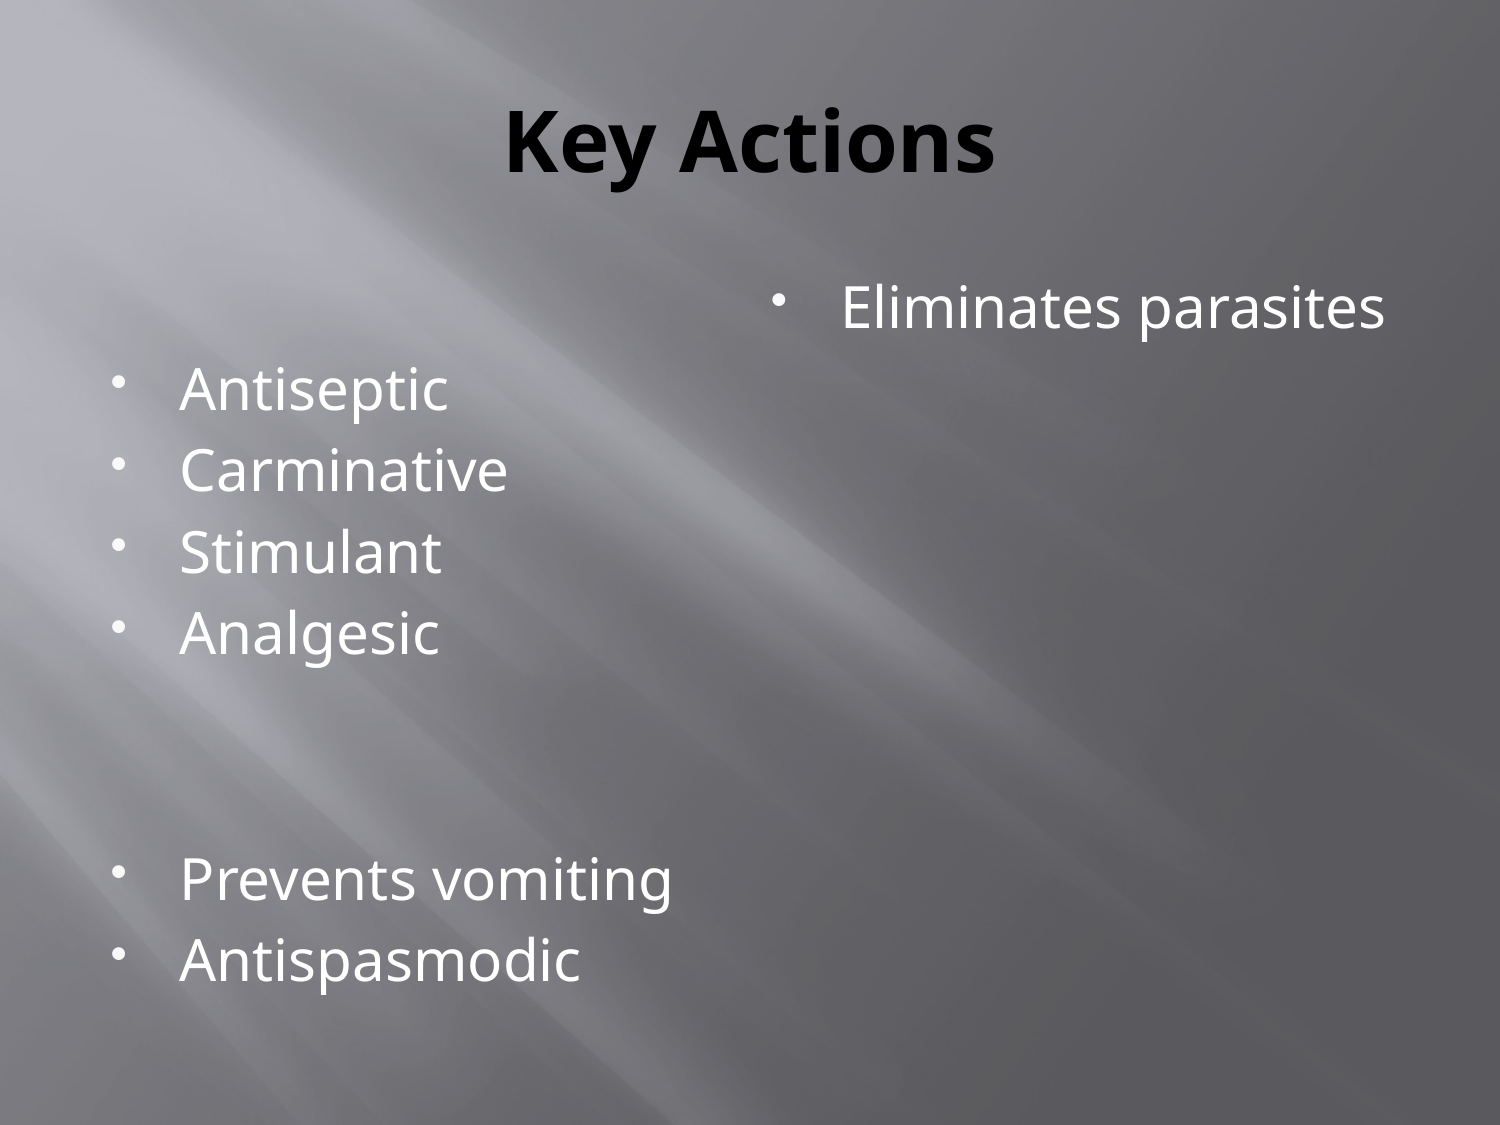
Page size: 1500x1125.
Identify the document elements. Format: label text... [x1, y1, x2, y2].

list Antiseptic Carminative Stimulant Analgesic Prevents vomiting Antispasmodic Eliminates parasites [75, 262, 1425, 1035]
title Key Actions [75, 45, 1425, 233]
